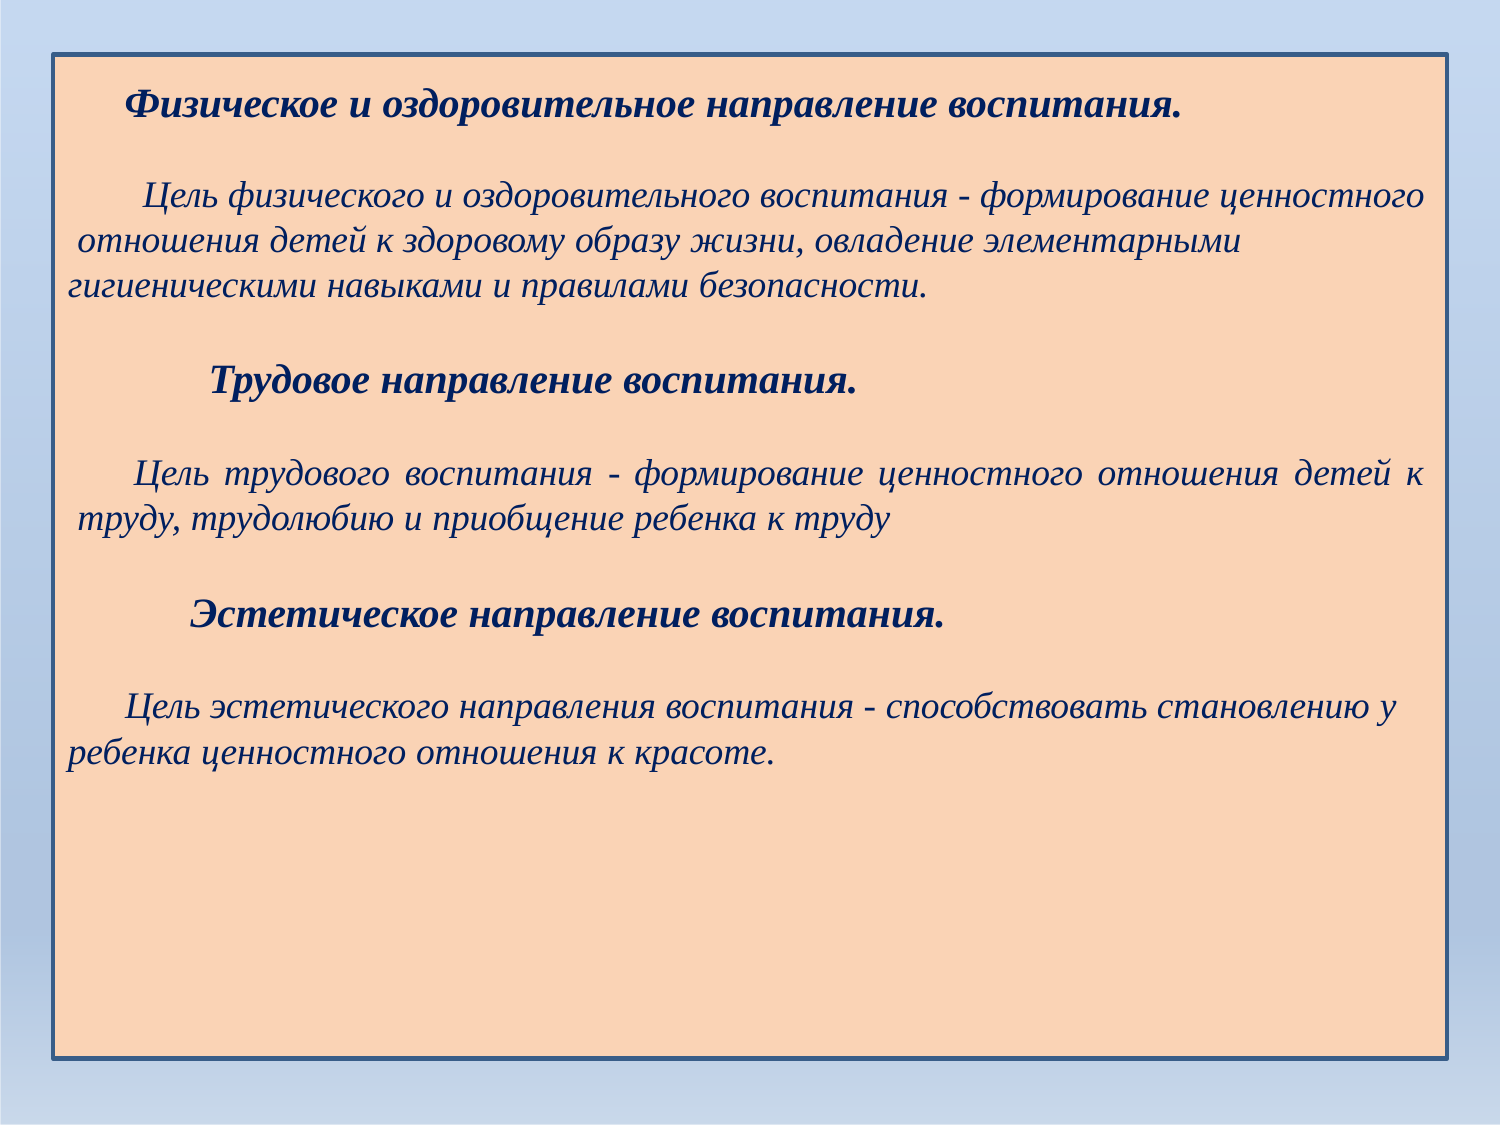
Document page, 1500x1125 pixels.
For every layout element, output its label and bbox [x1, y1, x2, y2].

picture [0, 0, 1500, 1125]
text_box [50, 52, 1450, 1061]
